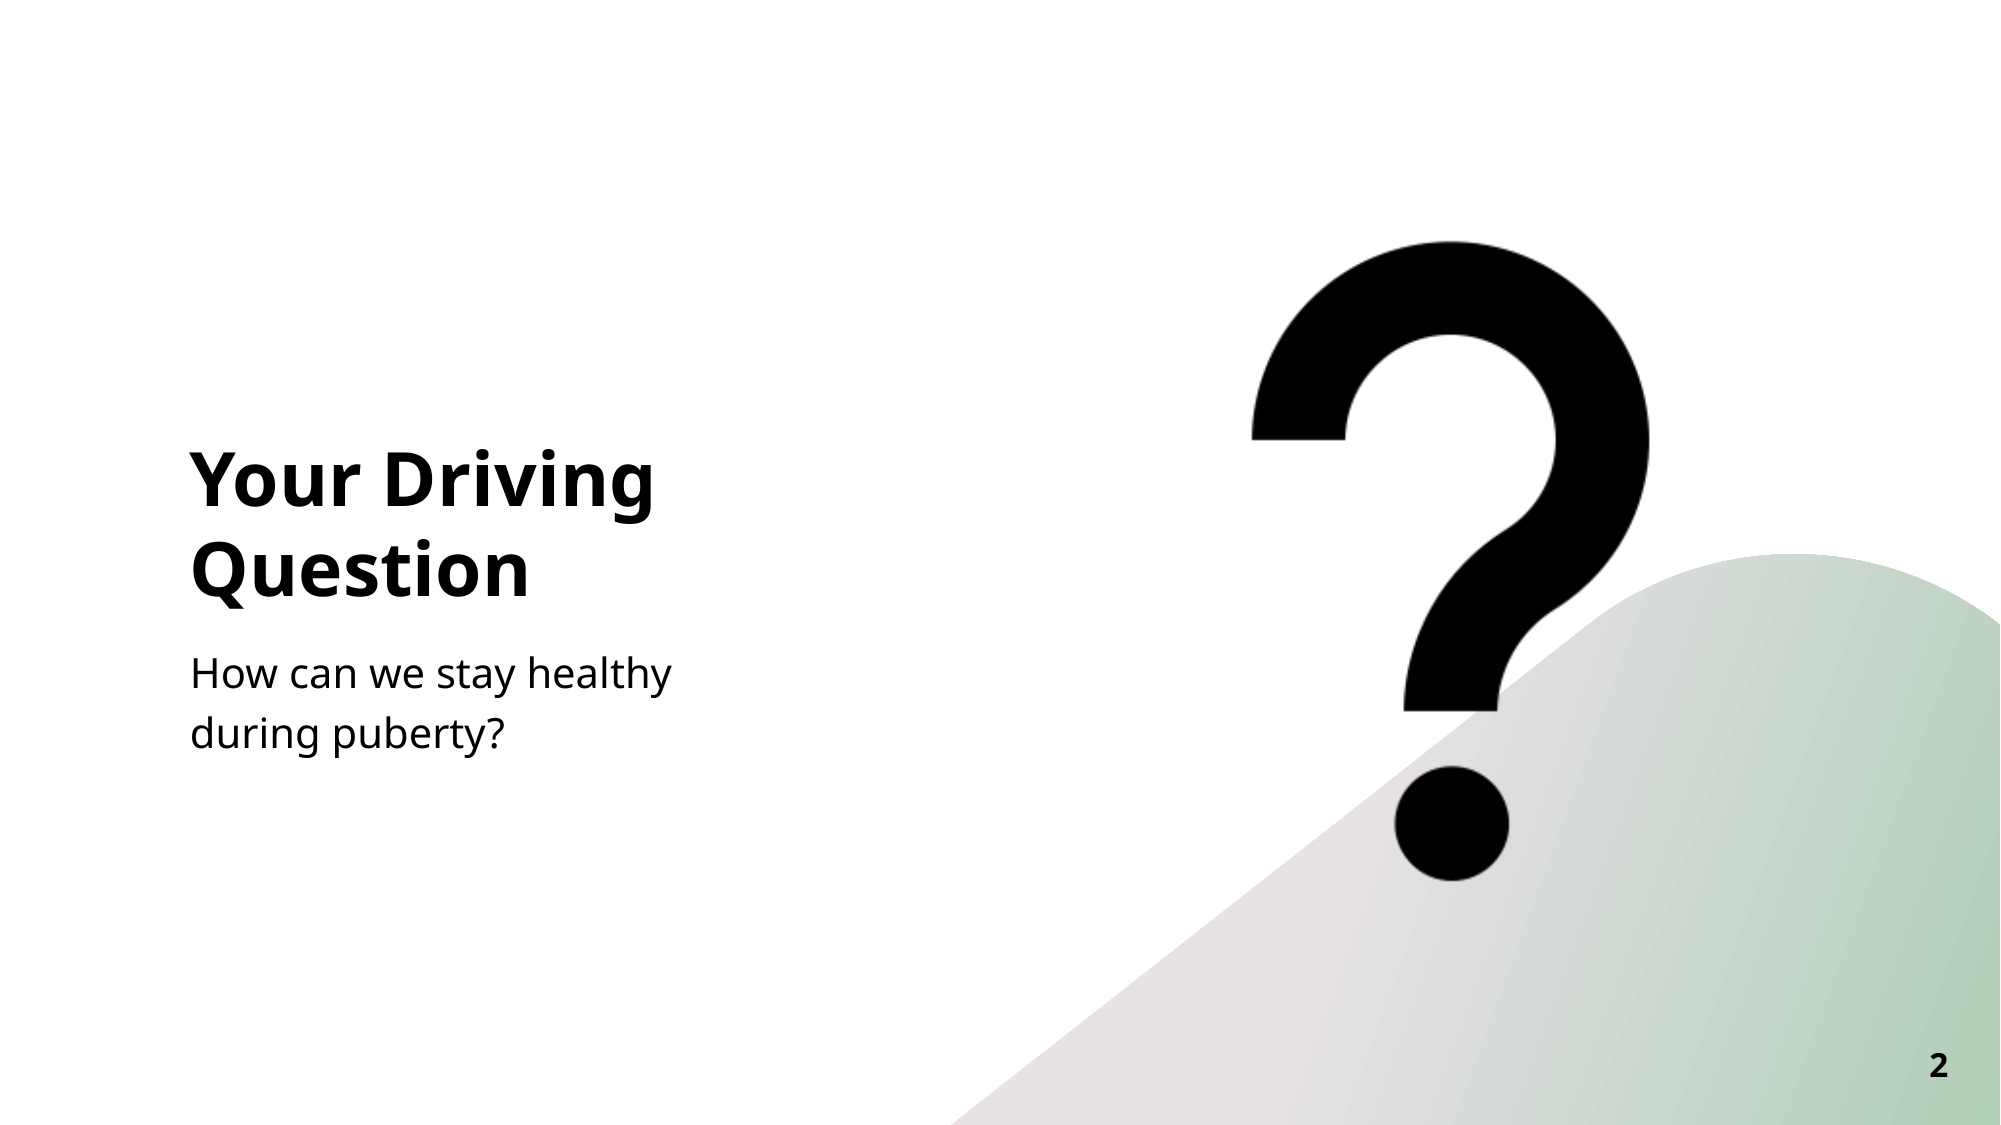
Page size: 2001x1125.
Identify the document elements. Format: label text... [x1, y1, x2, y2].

title Your Driving Question [174, 211, 805, 620]
slide_number 2 [1862, 1036, 1964, 1097]
picture [1077, 187, 1825, 936]
subtitle How can we stay healthy during puberty? [174, 629, 805, 863]
